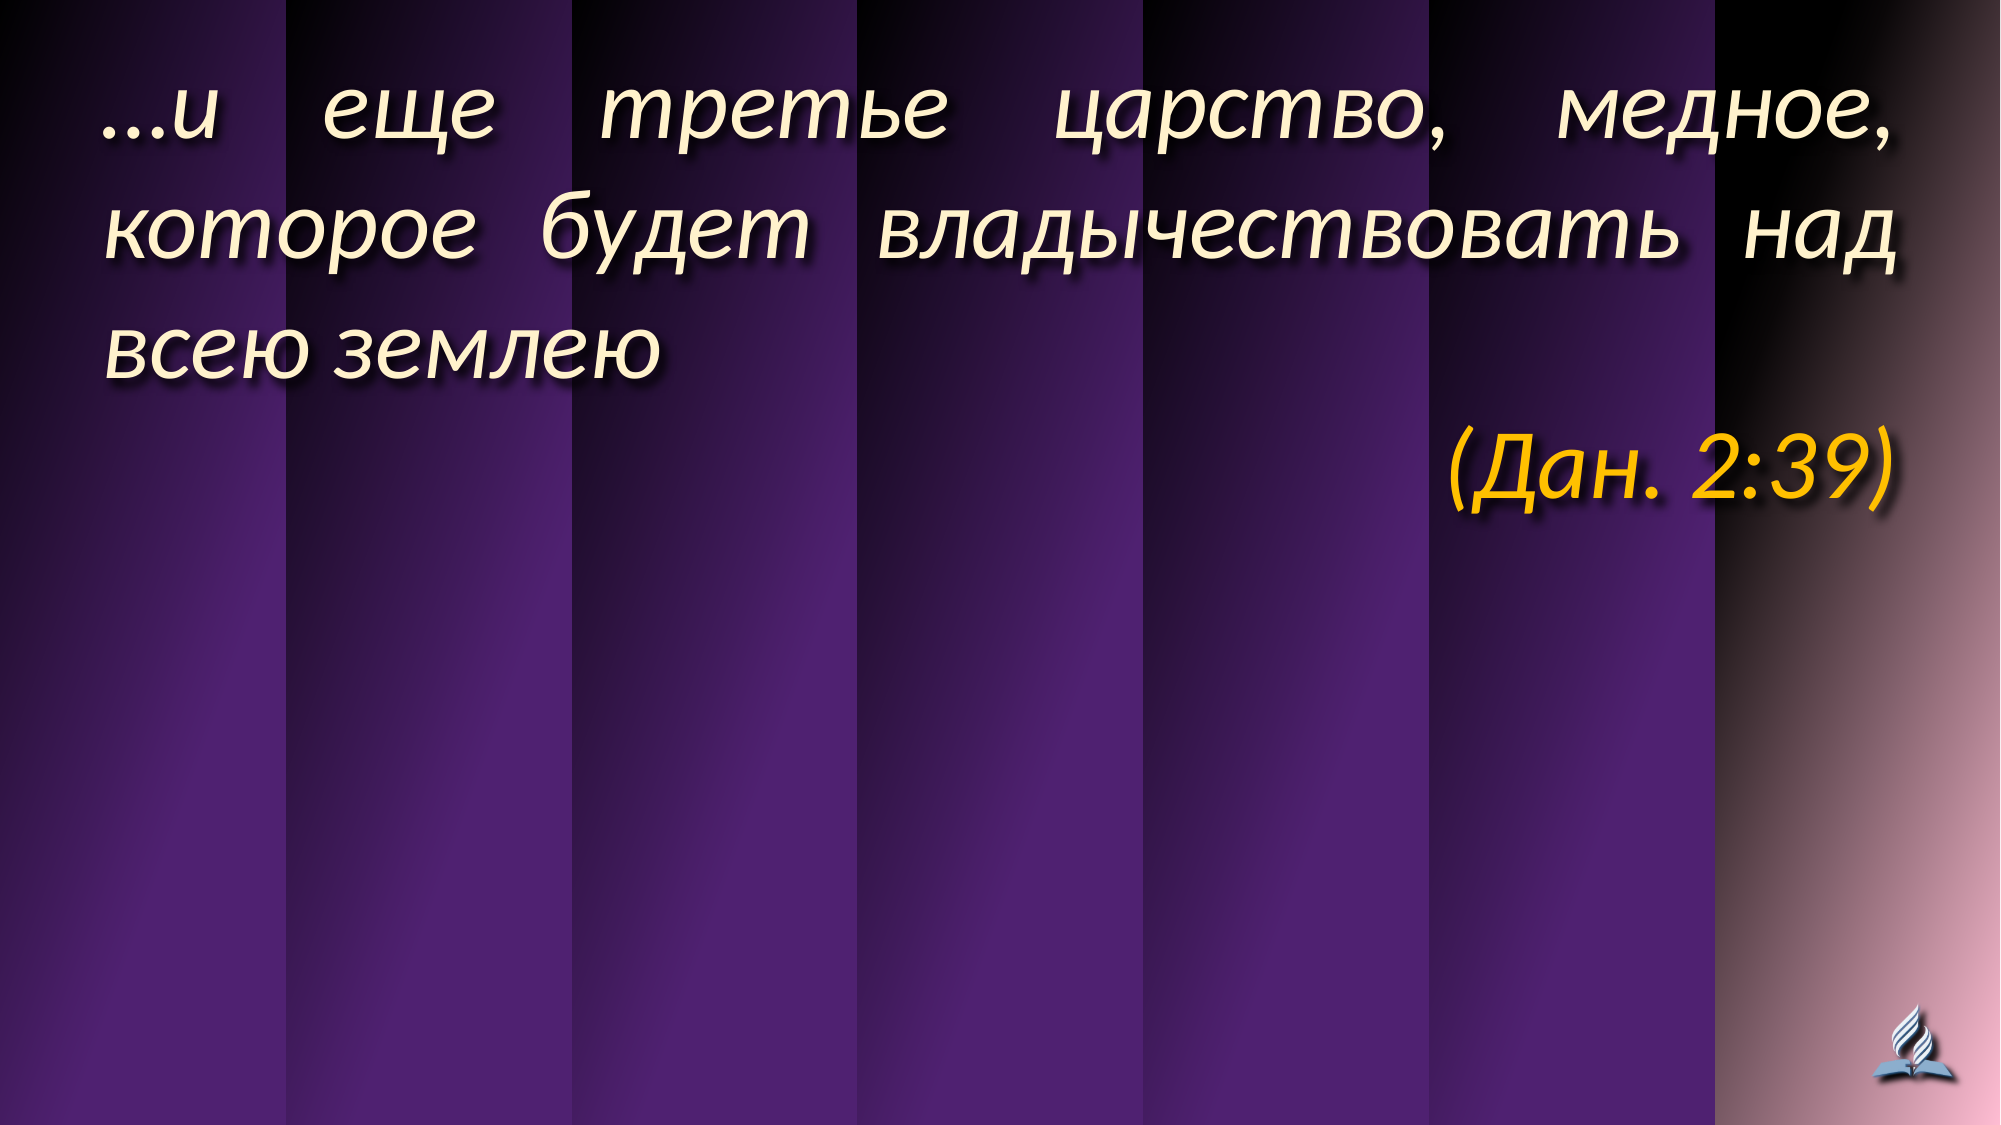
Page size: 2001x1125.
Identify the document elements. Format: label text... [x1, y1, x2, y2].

picture [0, 0, 2001, 1125]
text_box …и еще третье царство, медное, которое будет владычествовать над всею землею (Дан. 2:39) [86, 31, 1914, 527]
